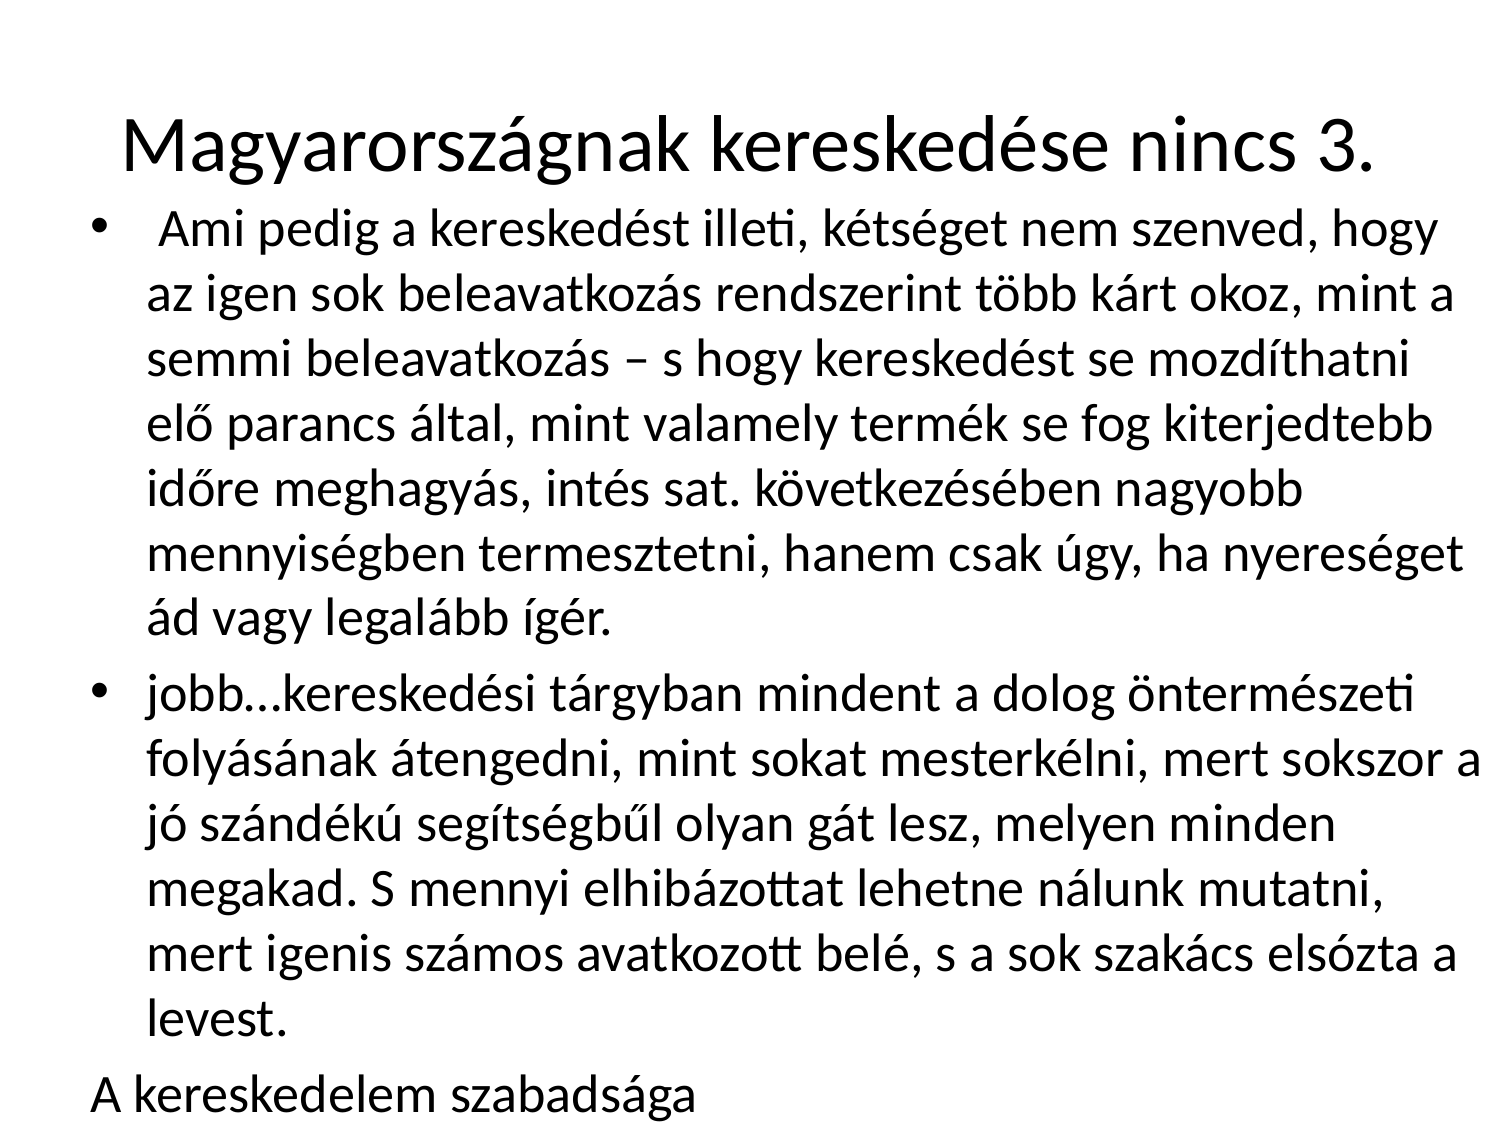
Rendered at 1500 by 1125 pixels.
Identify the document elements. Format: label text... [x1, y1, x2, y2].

title Magyarországnak kereskedése nincs 3. [75, 45, 1425, 184]
list Ami pedig a kereskedést illeti, kétséget nem szenved, hogy az igen sok beleavatkozás rendszerint több kárt okoz, mint a semmi beleavatkozás – s hogy kereskedést se mozdíthatni elő parancs által, mint valamely termék se fog kiterjedtebb időre meghagyás, intés sat. következésében nagyobb mennyiségben termesztetni, hanem csak úgy, ha nyereséget ád vagy legalább ígér. jobb…kereskedési tárgyban mindent a dolog öntermészeti folyásának átengedni, mint sokat mesterkélni, mert sokszor a jó szándékú segítségbűl olyan gát lesz, melyen minden megakad. S mennyi elhibázottat lehetne nálunk mutatni, mert igenis számos avatkozott belé, s a sok szakács elsózta a levest. A kereskedelem szabadsága [75, 184, 1500, 1076]
